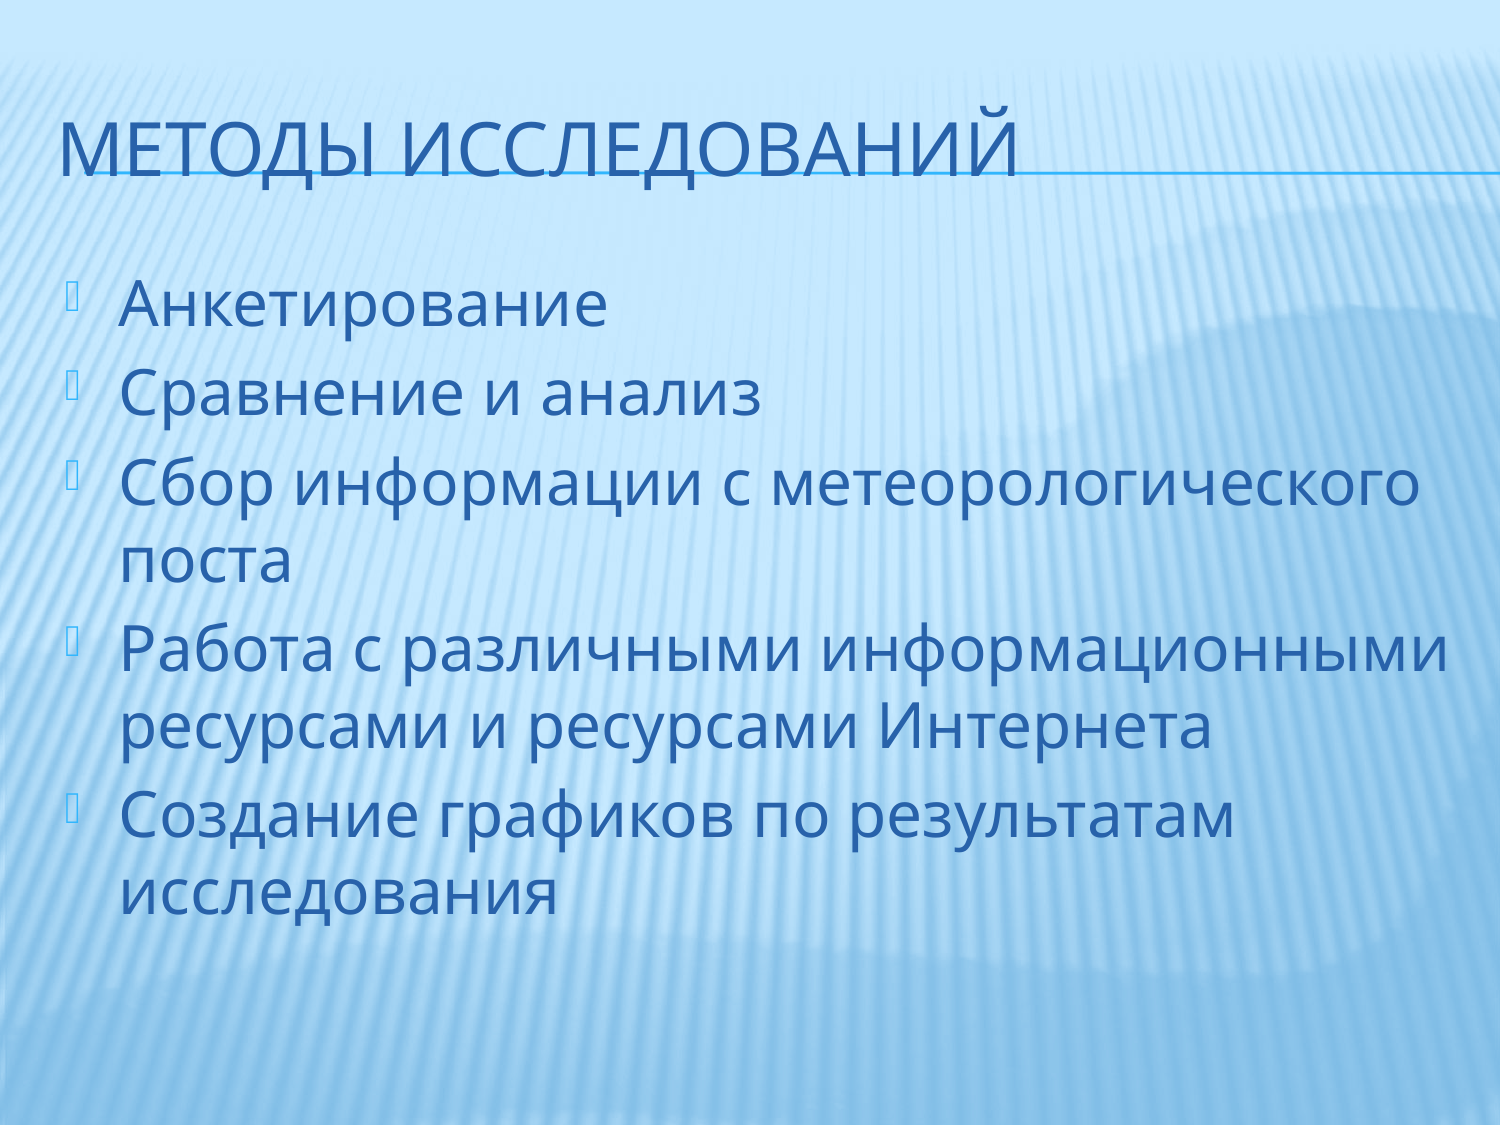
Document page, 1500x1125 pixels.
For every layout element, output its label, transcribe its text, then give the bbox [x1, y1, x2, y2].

title Методы исследований [41, 78, 1467, 216]
list Анкетирование Сравнение и анализ Сбор информации с метеорологического поста Работа с различными информационными ресурсами и ресурсами Интернета Создание графиков по результатам исследования [50, 254, 1475, 998]
